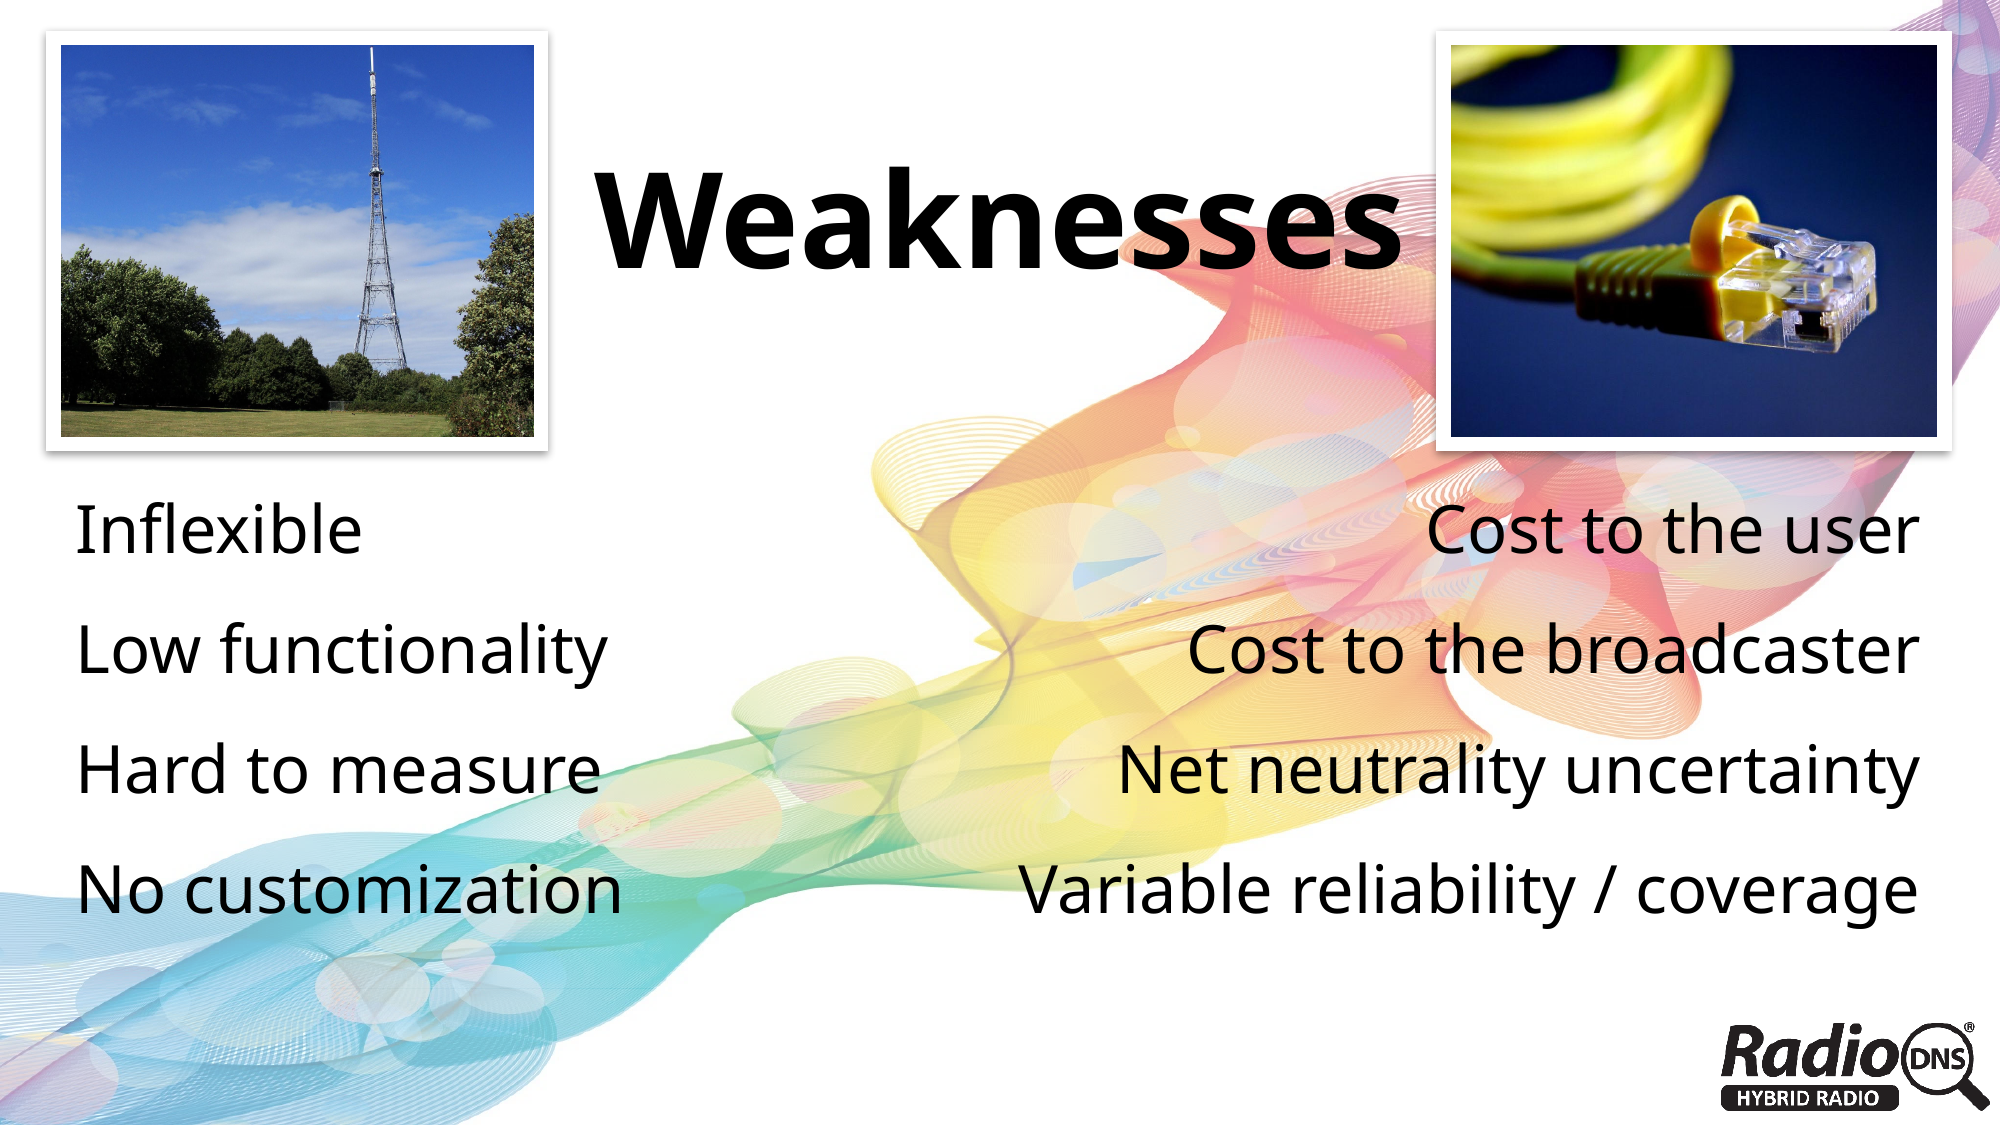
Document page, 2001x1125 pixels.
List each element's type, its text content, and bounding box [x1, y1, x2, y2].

picture [1715, 1013, 1993, 1116]
list Inflexible Low functionality Hard to measure No customization [60, 460, 937, 1078]
picture [60, 44, 535, 437]
list Cost to the user Cost to the broadcaster Net neutrality uncertainty Variable reliability / coverage [937, 460, 1937, 1078]
picture [1450, 44, 1938, 437]
title Weaknesses [554, 122, 1431, 310]
